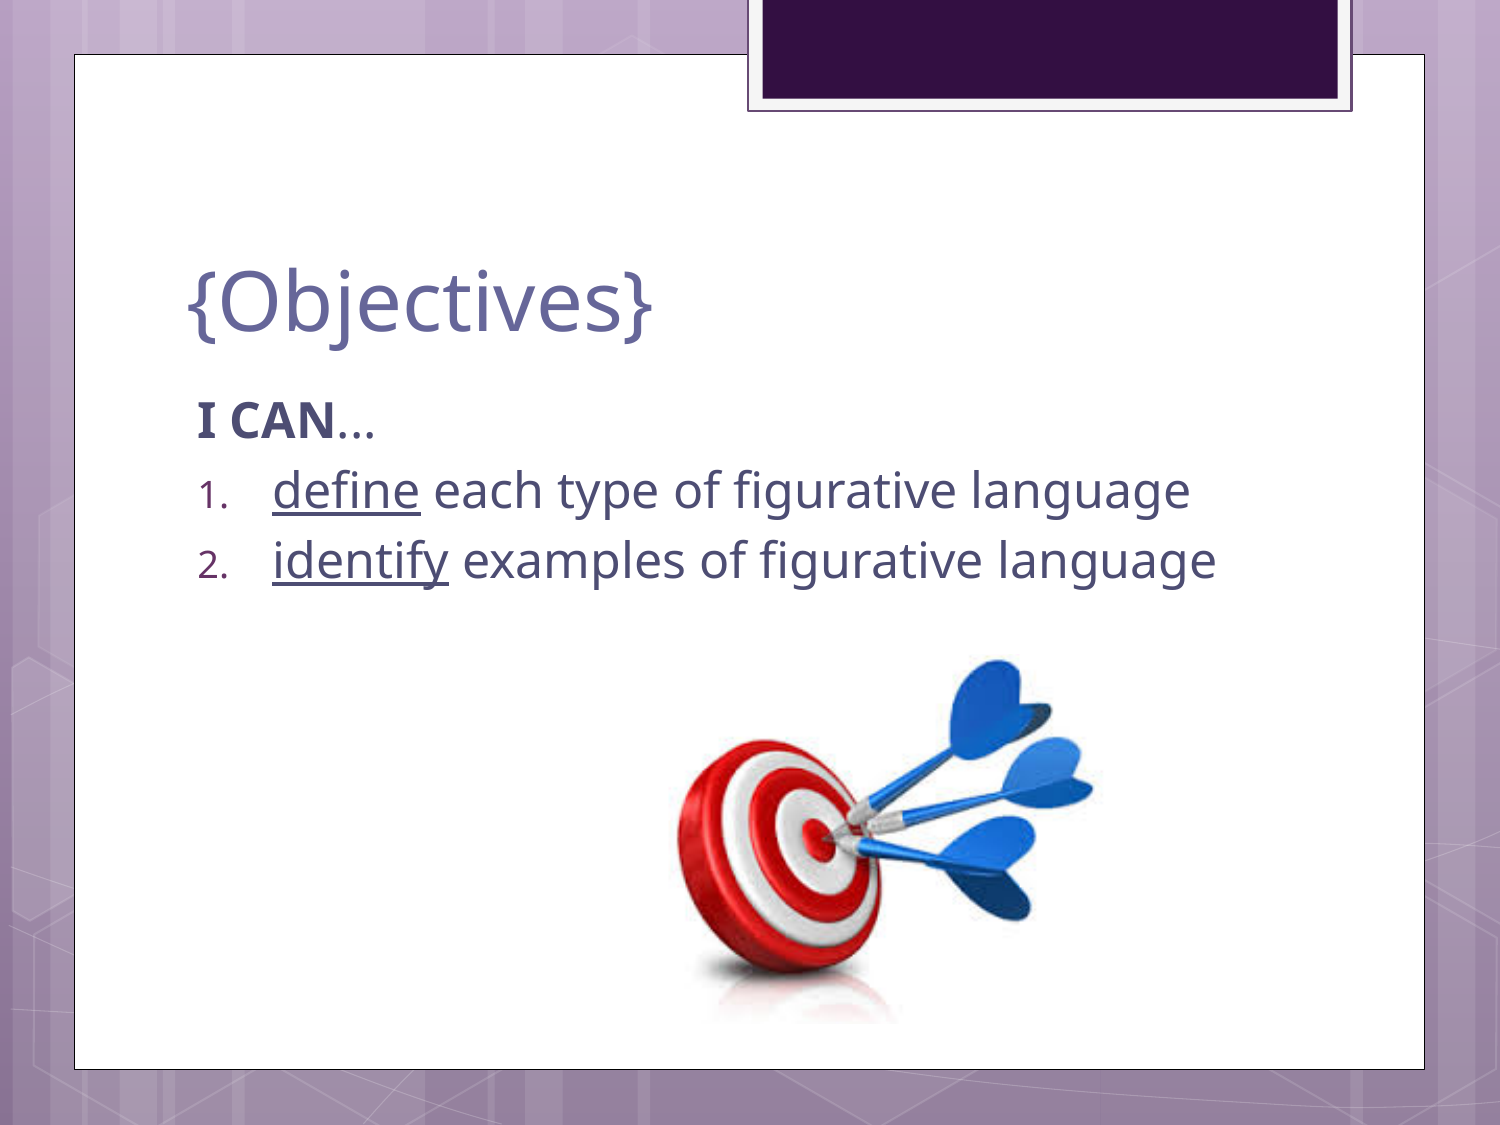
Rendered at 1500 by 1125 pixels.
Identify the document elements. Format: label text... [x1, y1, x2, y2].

list I CAN... define each type of figurative language identify examples of figurative language [171, 381, 1283, 957]
picture [635, 654, 1120, 1024]
title {Objectives} [171, 168, 1324, 357]
